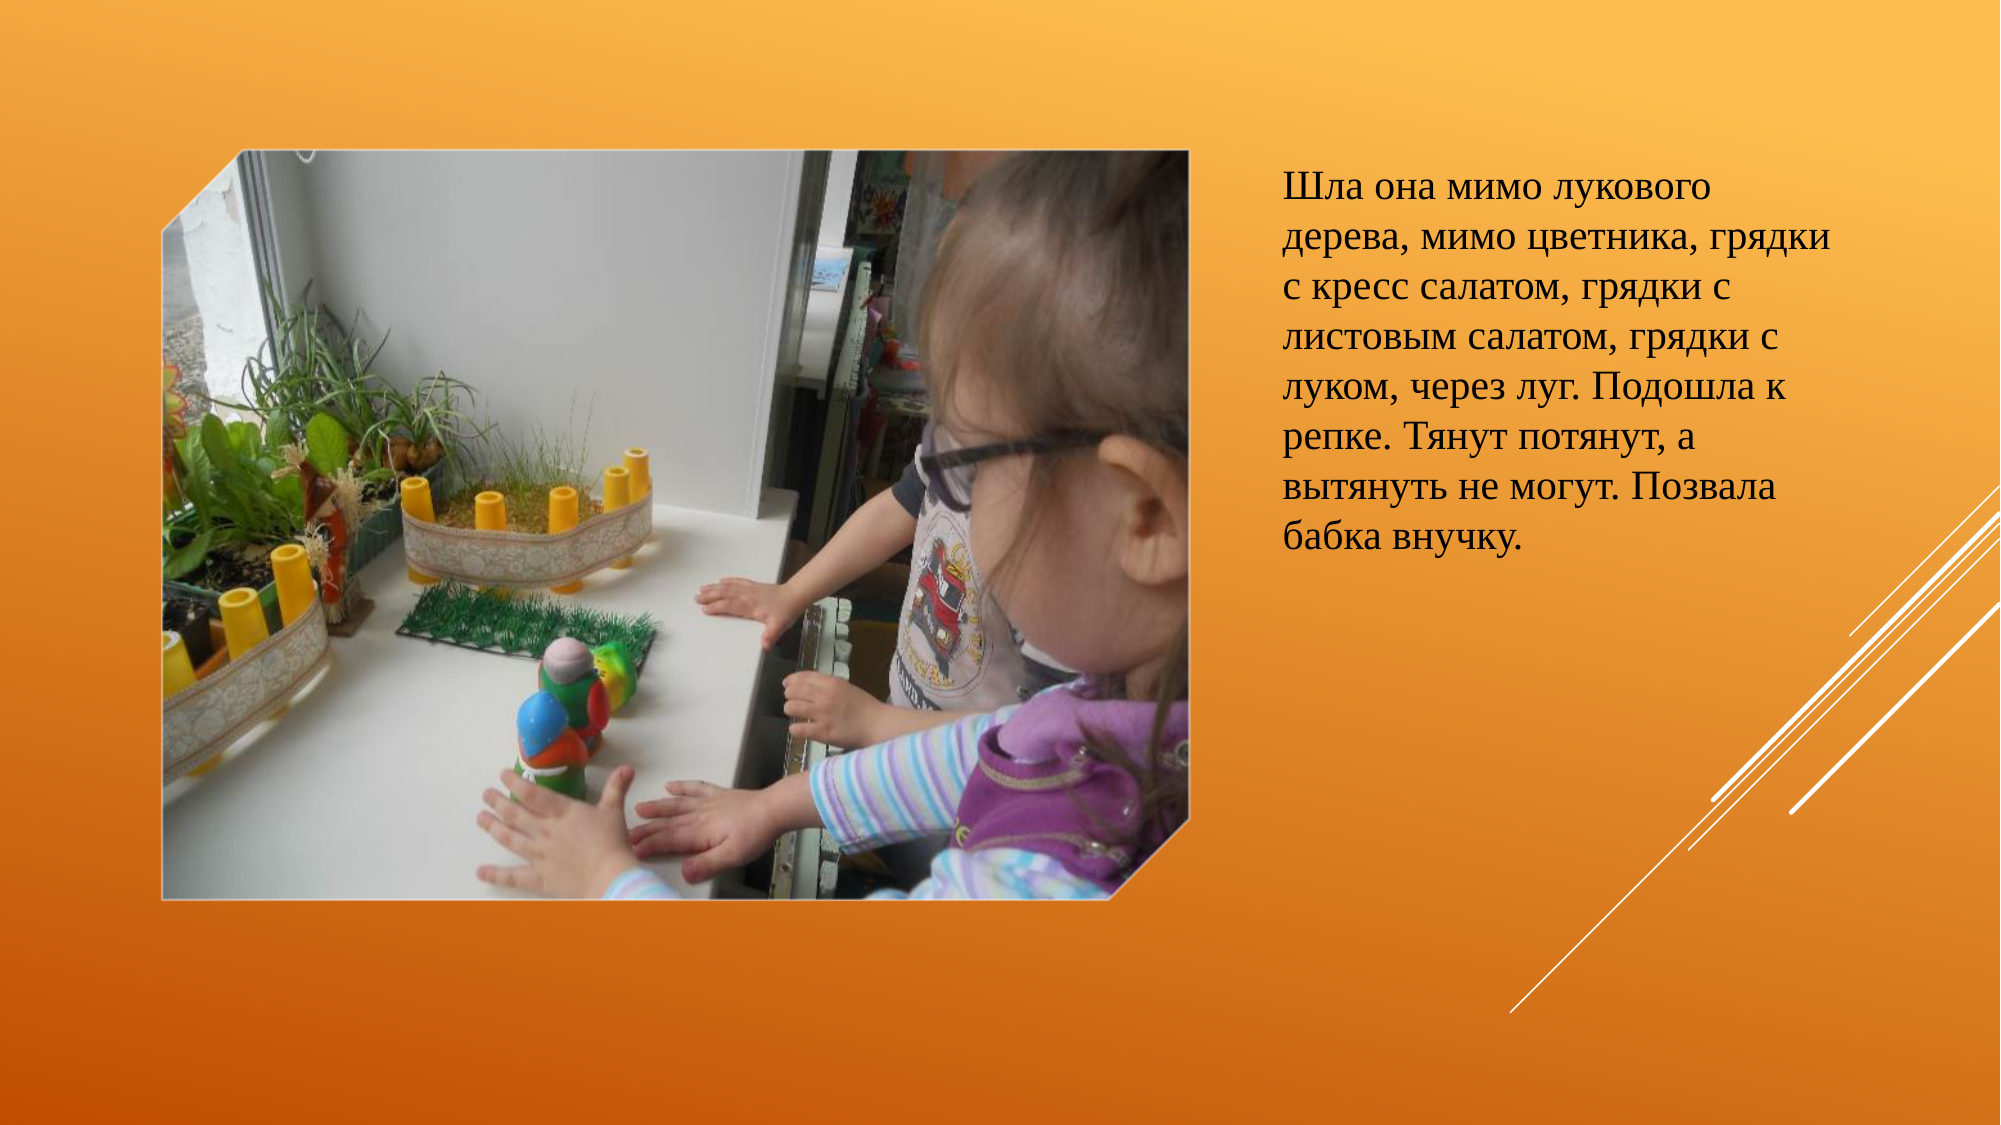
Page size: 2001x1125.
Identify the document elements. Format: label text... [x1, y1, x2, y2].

picture [161, 149, 1190, 901]
list Шла она мимо лукового дерева, мимо цветника, грядки с кресс салатом, грядки с листовым салатом, грядки с луком, через луг. Подошла к репке. Тянут потянут, а вытянуть не могут. Позвала бабка внучку. [1267, 149, 1851, 900]
